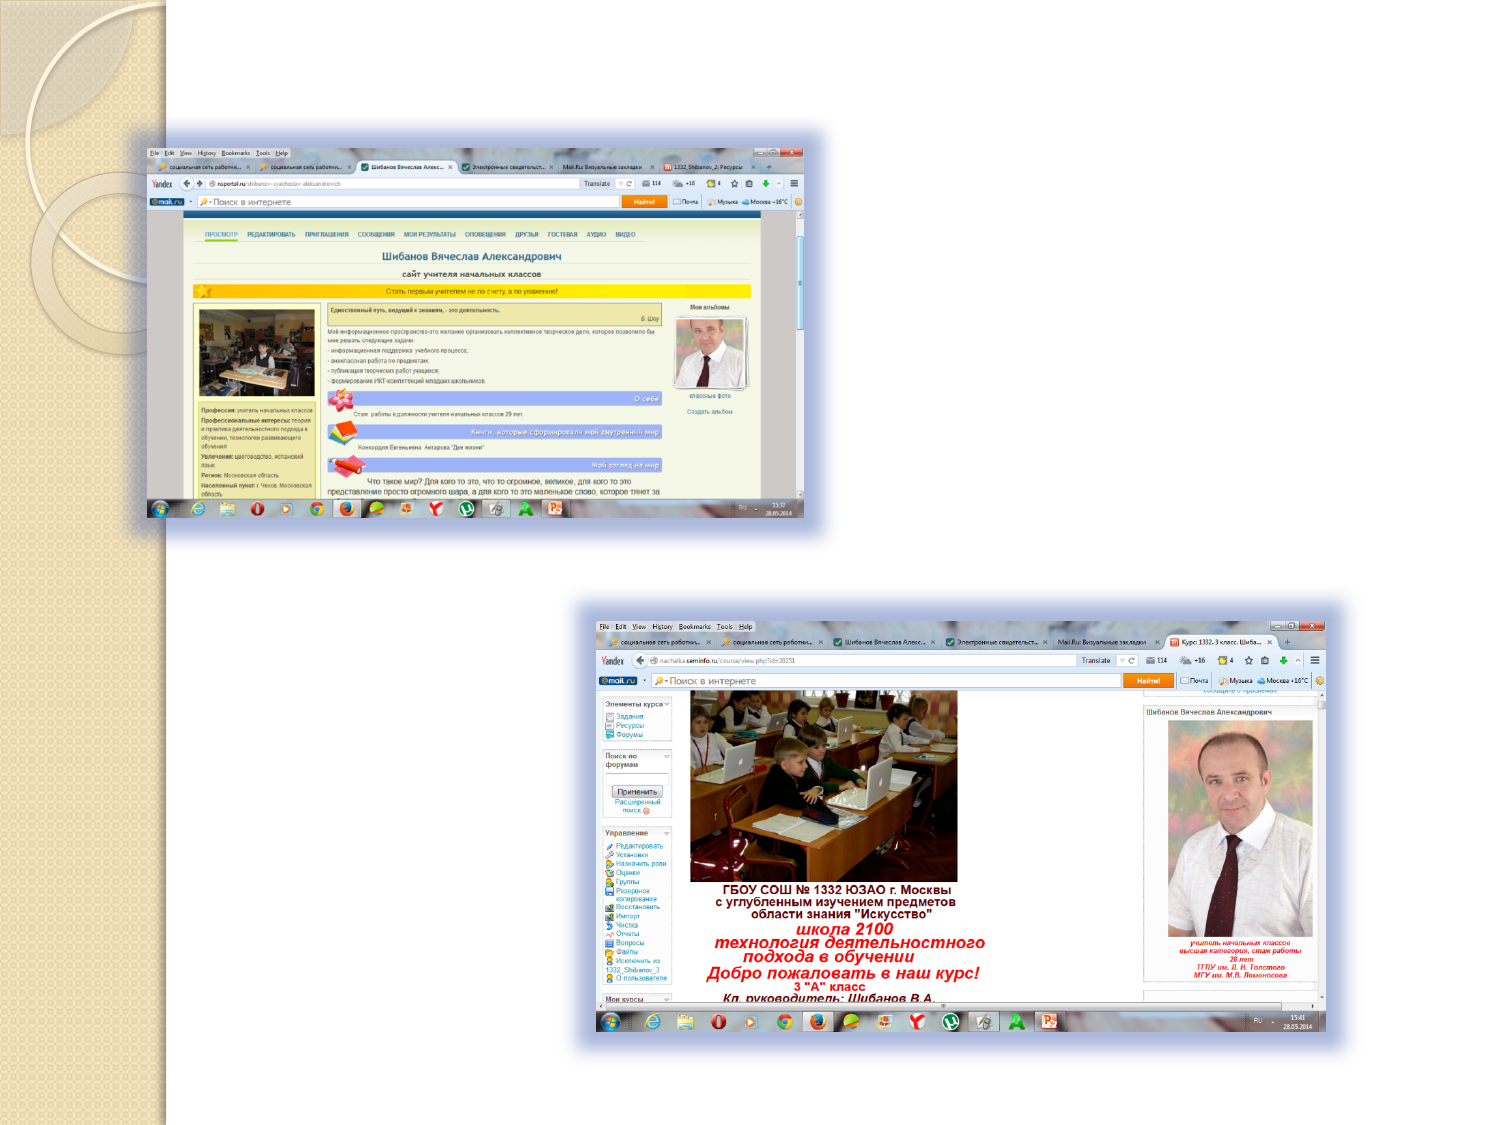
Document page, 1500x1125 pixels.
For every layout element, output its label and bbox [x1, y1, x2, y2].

picture [147, 148, 804, 519]
picture [596, 621, 1326, 1032]
